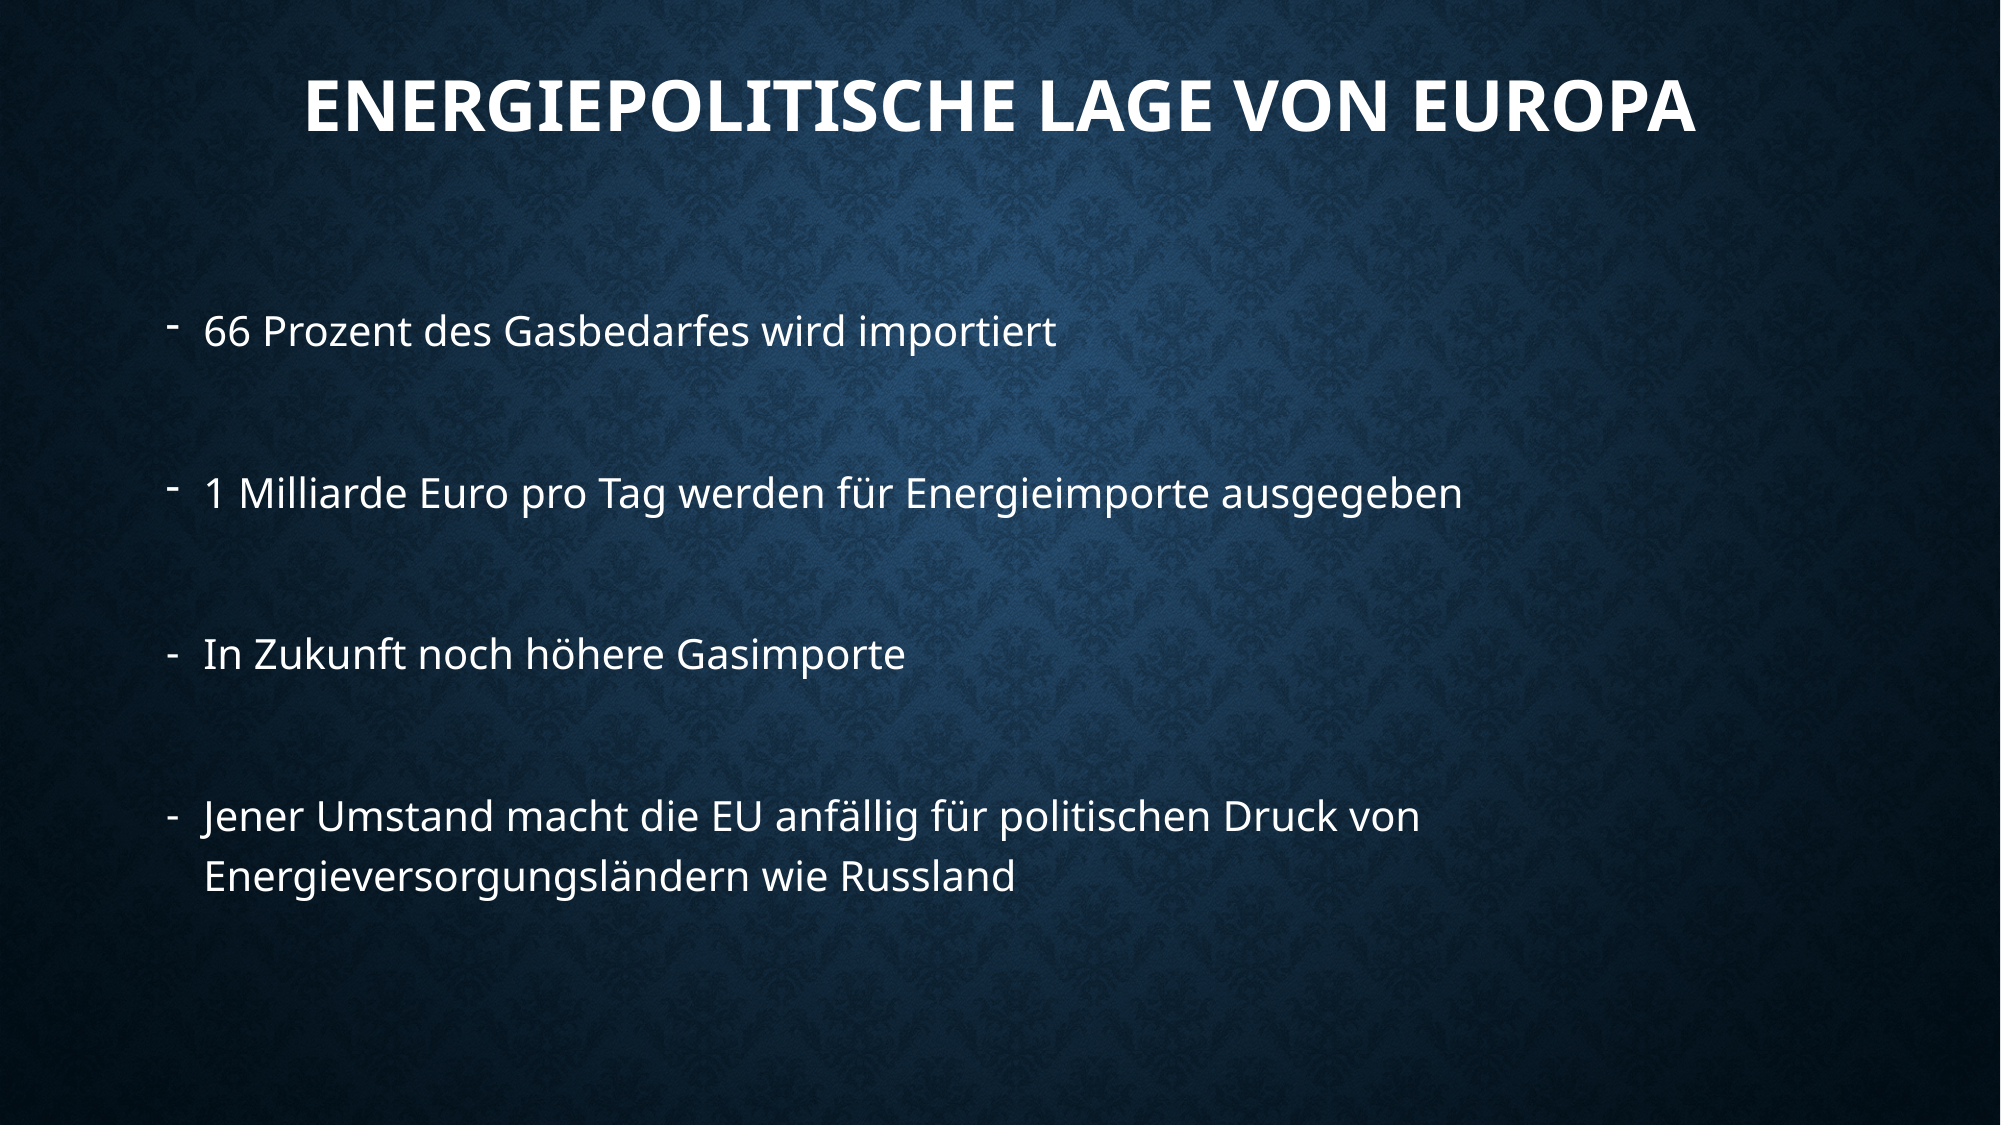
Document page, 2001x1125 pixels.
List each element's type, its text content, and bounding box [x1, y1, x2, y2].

list 66 Prozent des Gasbedarfes wird importiert 1 Milliarde Euro pro Tag werden für Energieimporte ausgegeben In Zukunft noch höhere Gasimporte Jener Umstand macht die EU anfällig für politischen Druck von Energieversorgungsländern wie Russland [150, 216, 1850, 1125]
title Energiepolitische Lage von Europa [0, 0, 2000, 217]
